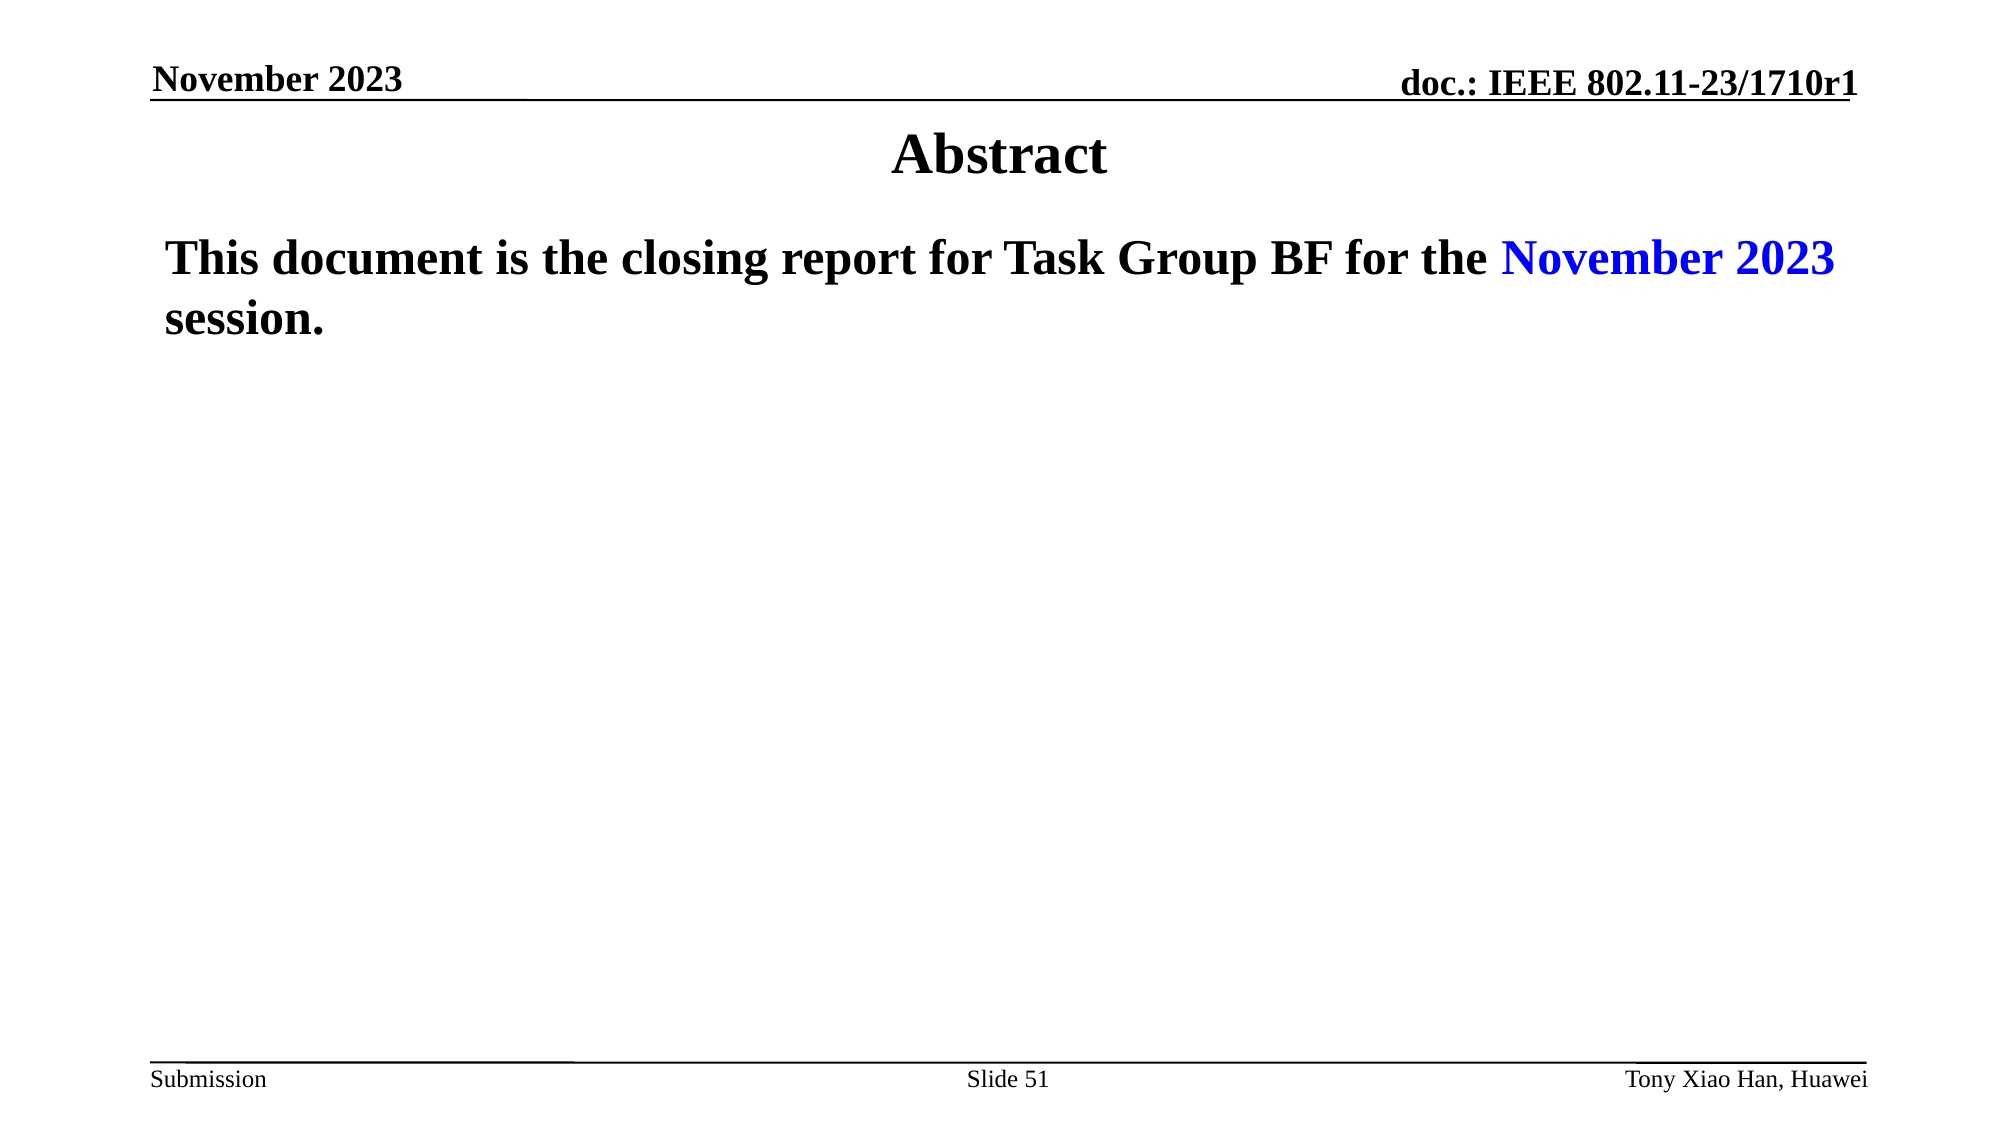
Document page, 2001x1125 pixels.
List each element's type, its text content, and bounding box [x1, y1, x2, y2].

text_box This document is the closing report for Task Group BF for the November 2023 session. [150, 217, 1850, 1038]
slide_number Slide 51 [950, 1061, 1067, 1123]
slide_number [152, 54, 563, 100]
title Abstract [149, 112, 1851, 188]
footer Tony Xiao Han, Huawei [1171, 1061, 1869, 1093]
